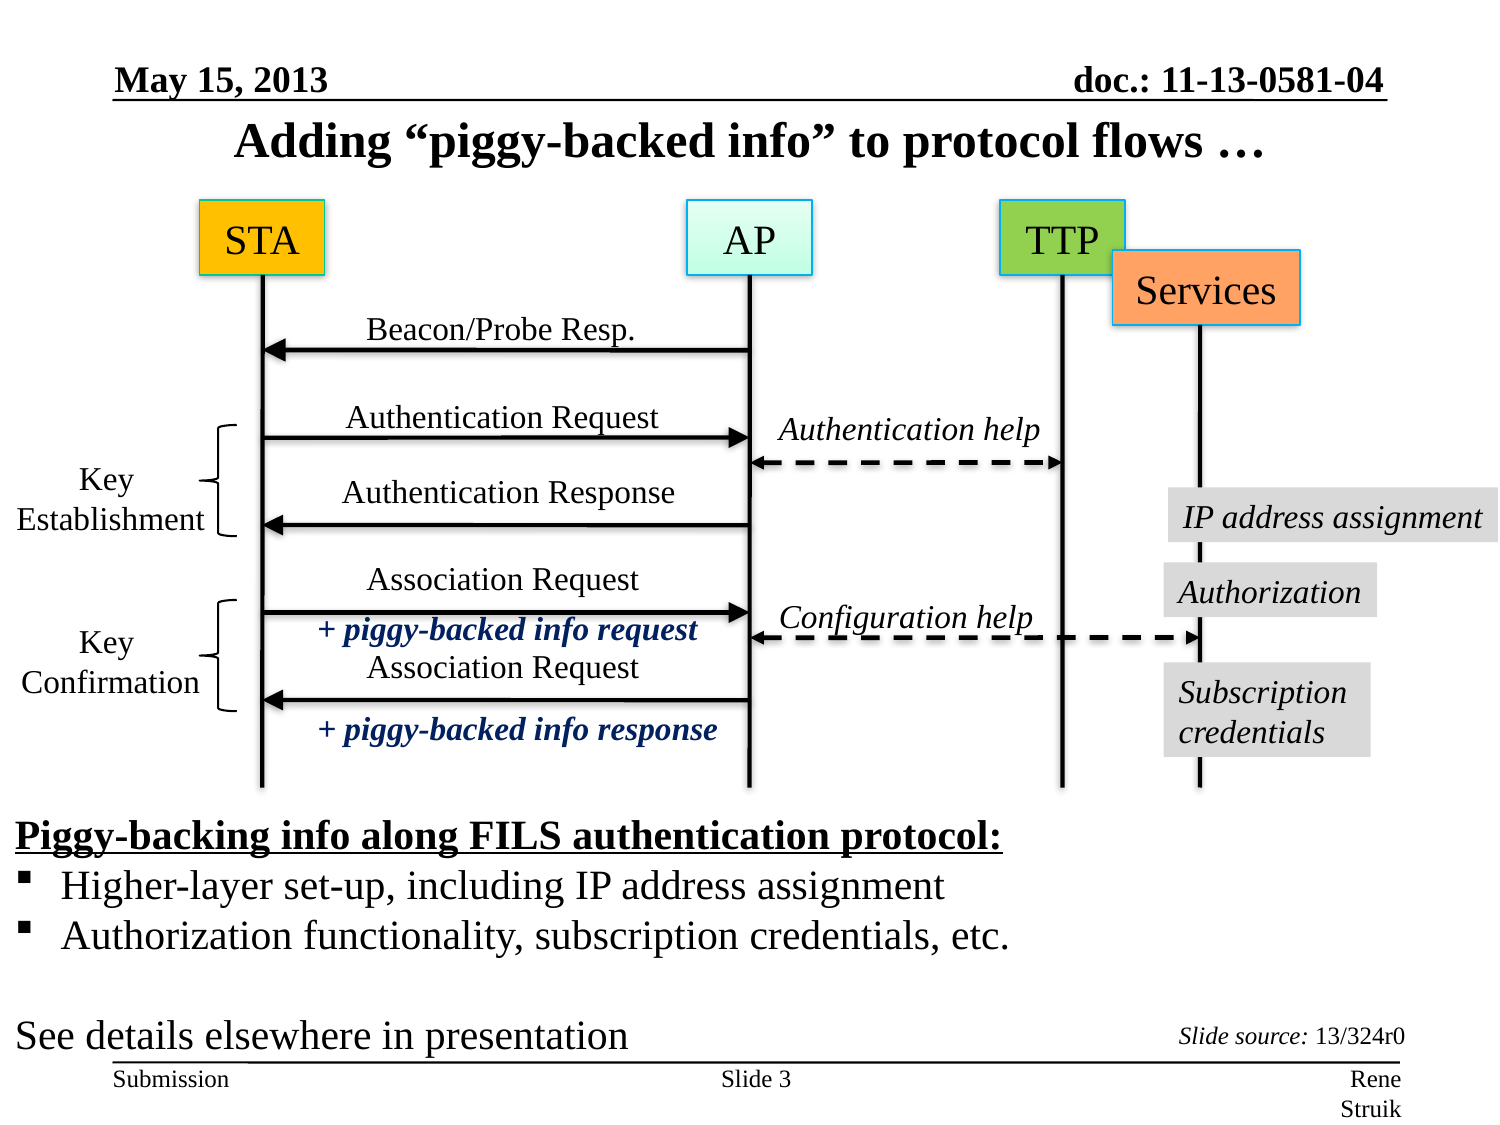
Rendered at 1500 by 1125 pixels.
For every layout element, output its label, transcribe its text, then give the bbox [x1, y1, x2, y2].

text_box Authorization [1204, 562, 1378, 618]
text_box IP address assignment [1168, 487, 1195, 543]
text_box Piggy-backing info along FILS authentication protocol: Higher-layer set-up, including IP address assignment Authorization functionality, subscription credentials, etc. See details elsewhere in presentation [0, 800, 1500, 1065]
title Adding “piggy-backed info” to protocol flows … [0, 49, 1500, 226]
footer Rene Struik (Struik Security Consultancy) [1324, 1061, 1402, 1093]
text_box Slide source: 13/324r0 [1164, 1012, 1421, 1058]
text_box IP address assignment [1204, 487, 1498, 543]
text_box Subscription credentials [1163, 662, 1195, 757]
slide_number Slide 3 [712, 1061, 801, 1093]
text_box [0, 199, 1126, 789]
text_box Subscription credentials [1204, 662, 1371, 757]
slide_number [114, 54, 331, 101]
text_box Services [1129, 249, 1301, 326]
text_box Authorization [1163, 562, 1195, 618]
